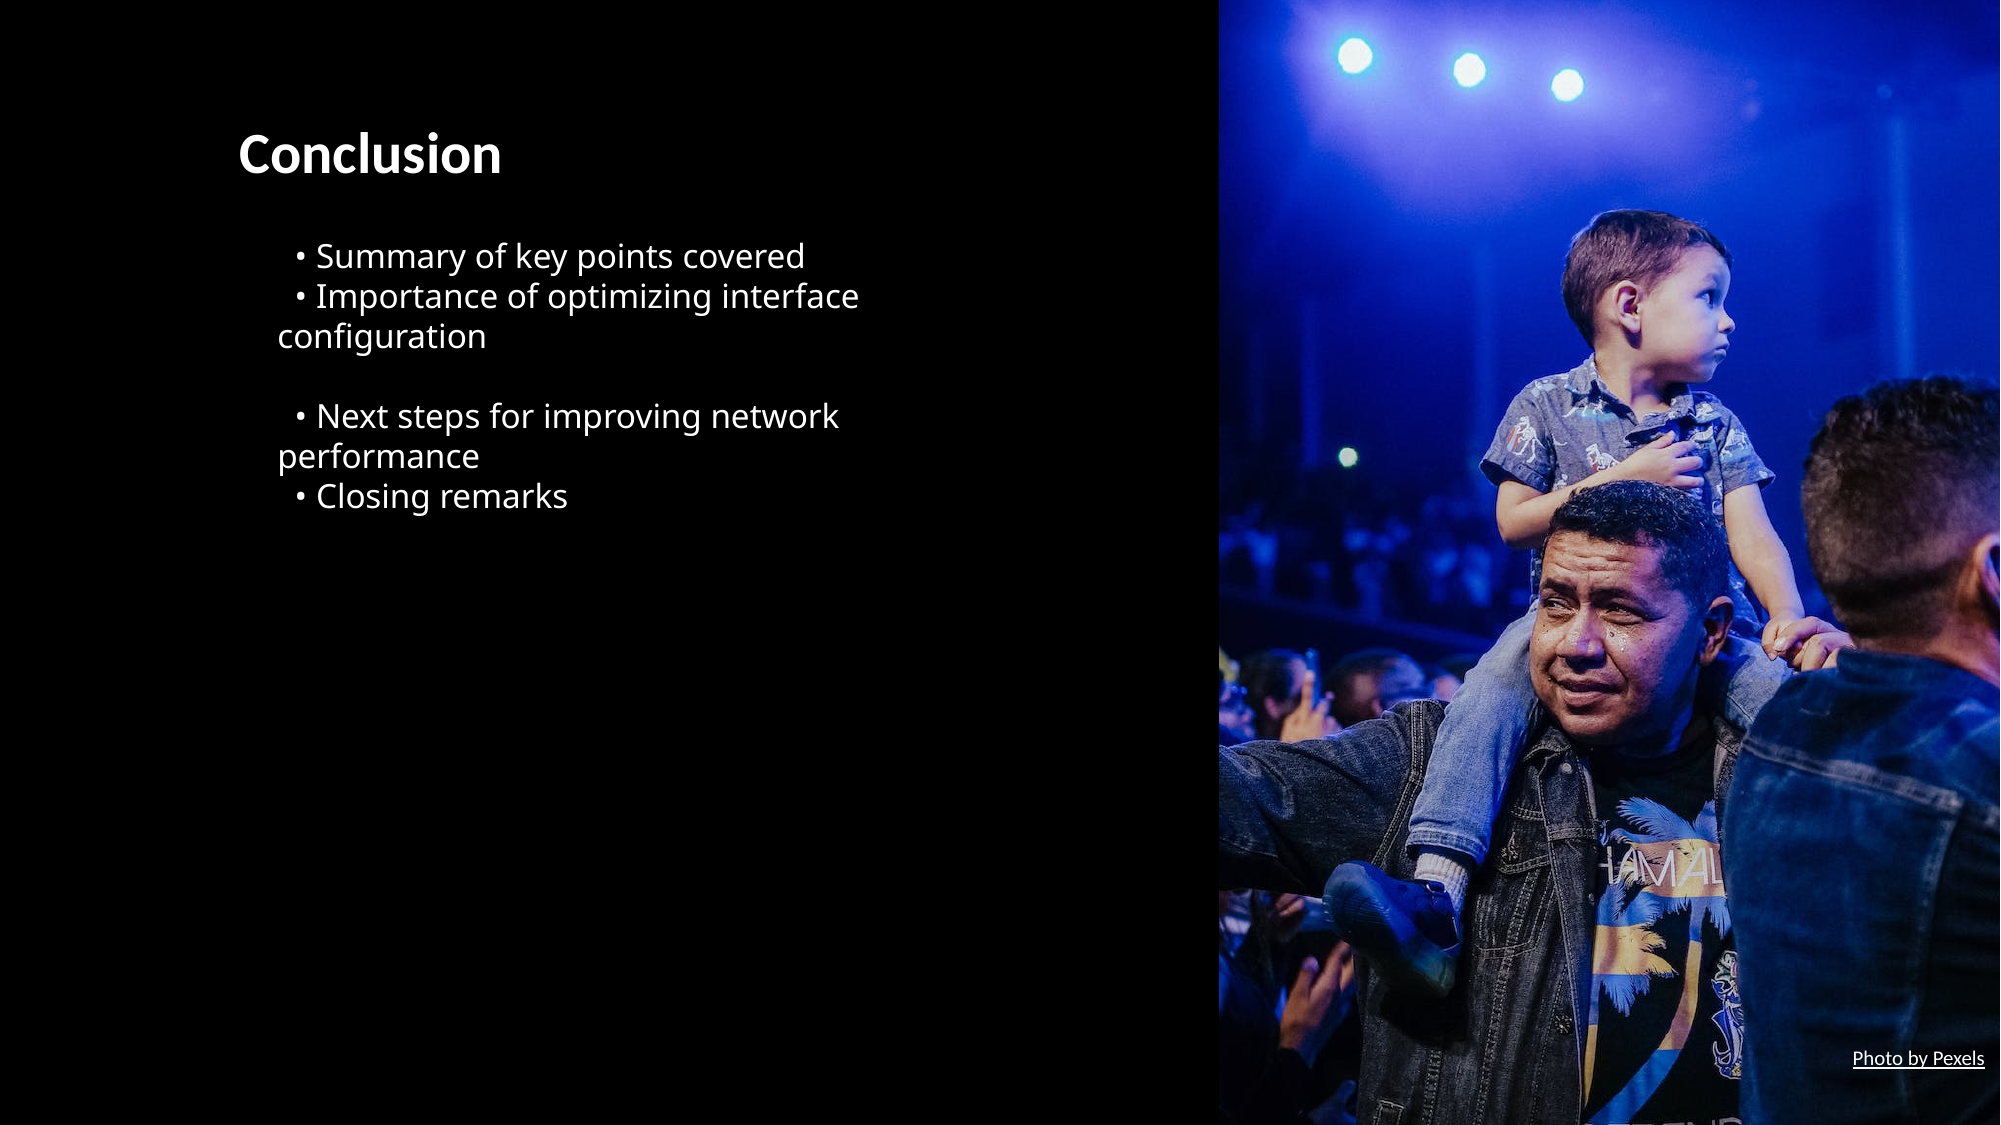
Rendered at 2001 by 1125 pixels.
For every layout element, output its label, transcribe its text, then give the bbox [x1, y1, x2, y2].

text_box Conclusion [225, 112, 1219, 188]
text_box • Summary of key points covered [262, 217, 1013, 277]
text_box • Importance of optimizing interface configuration [262, 277, 1013, 353]
text_box • Closing remarks [262, 457, 1013, 533]
picture [1219, 0, 2000, 1125]
text_box • Next steps for improving network performance [262, 397, 1013, 457]
